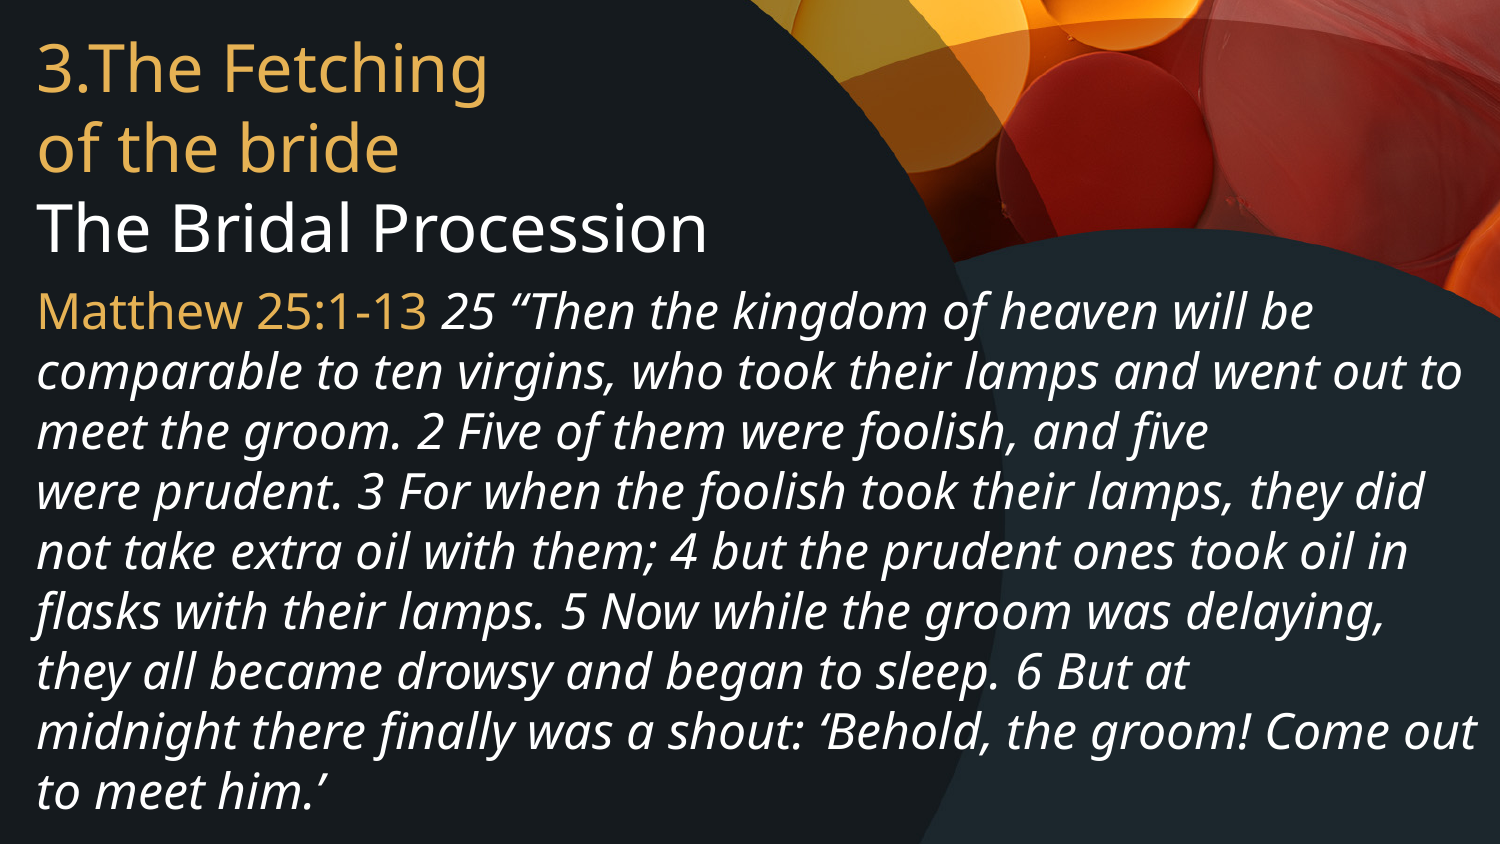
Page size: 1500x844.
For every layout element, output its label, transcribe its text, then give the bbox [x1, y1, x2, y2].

picture [0, 0, 1500, 844]
title 3.The Fetching of the bride The Bridal Procession [21, 71, 1350, 222]
list Matthew 25:1-13 25 “Then the kingdom of heaven will be comparable to ten virgins, who took their lamps and went out to meet the groom. 2 Five of them were foolish, and five were prudent. 3 For when the foolish took their lamps, they did not take extra oil with them; 4 but the prudent ones took oil in flasks with their lamps. 5 Now while the groom was delaying, they all became drowsy and began to sleep. 6 But at midnight there finally was a shout: ‘Behold, the groom! Come out to meet him.’ [21, 271, 1499, 844]
